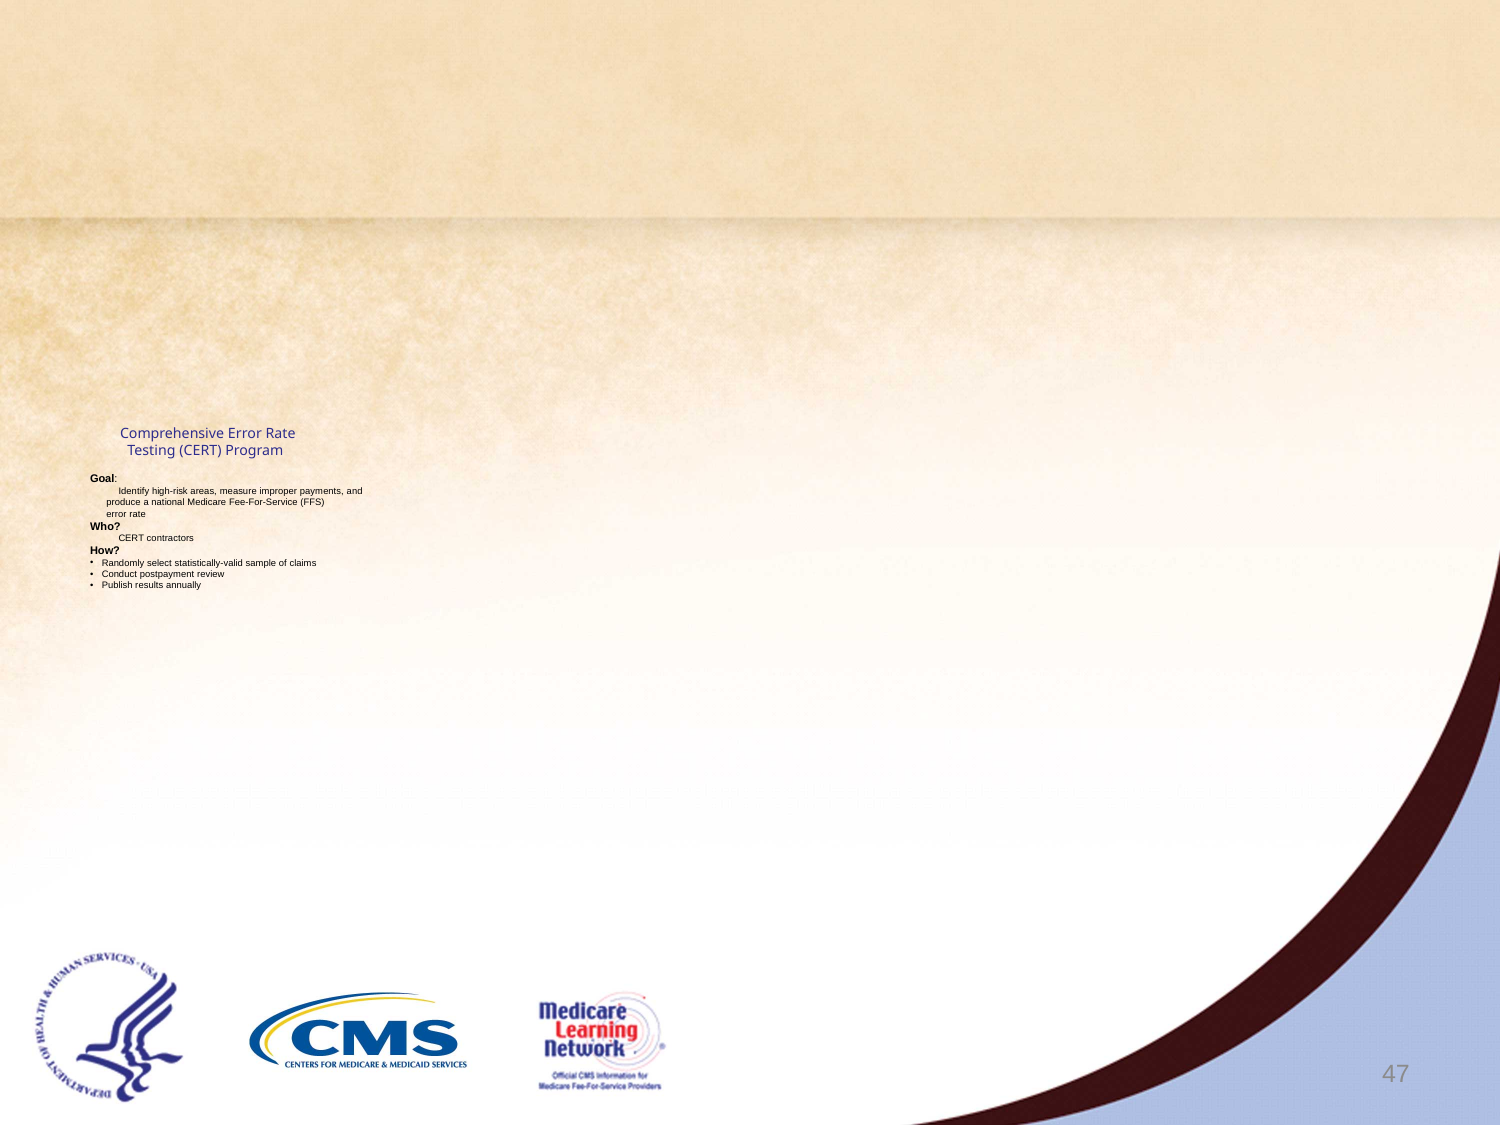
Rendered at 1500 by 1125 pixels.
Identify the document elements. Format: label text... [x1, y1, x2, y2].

slide_number 47 [1074, 1042, 1425, 1103]
picture [0, 0, 1500, 1125]
title Comprehensive Error Rate Testing (CERT) Program Goal: Identify high-risk areas, measure improper payments, and produce a national Medicare Fee-For-Service (FFS) error rate Who? CERT contractors How? Randomly select statistically-valid sample of claims Conduct postpayment review Publish results annually [75, 416, 1425, 605]
